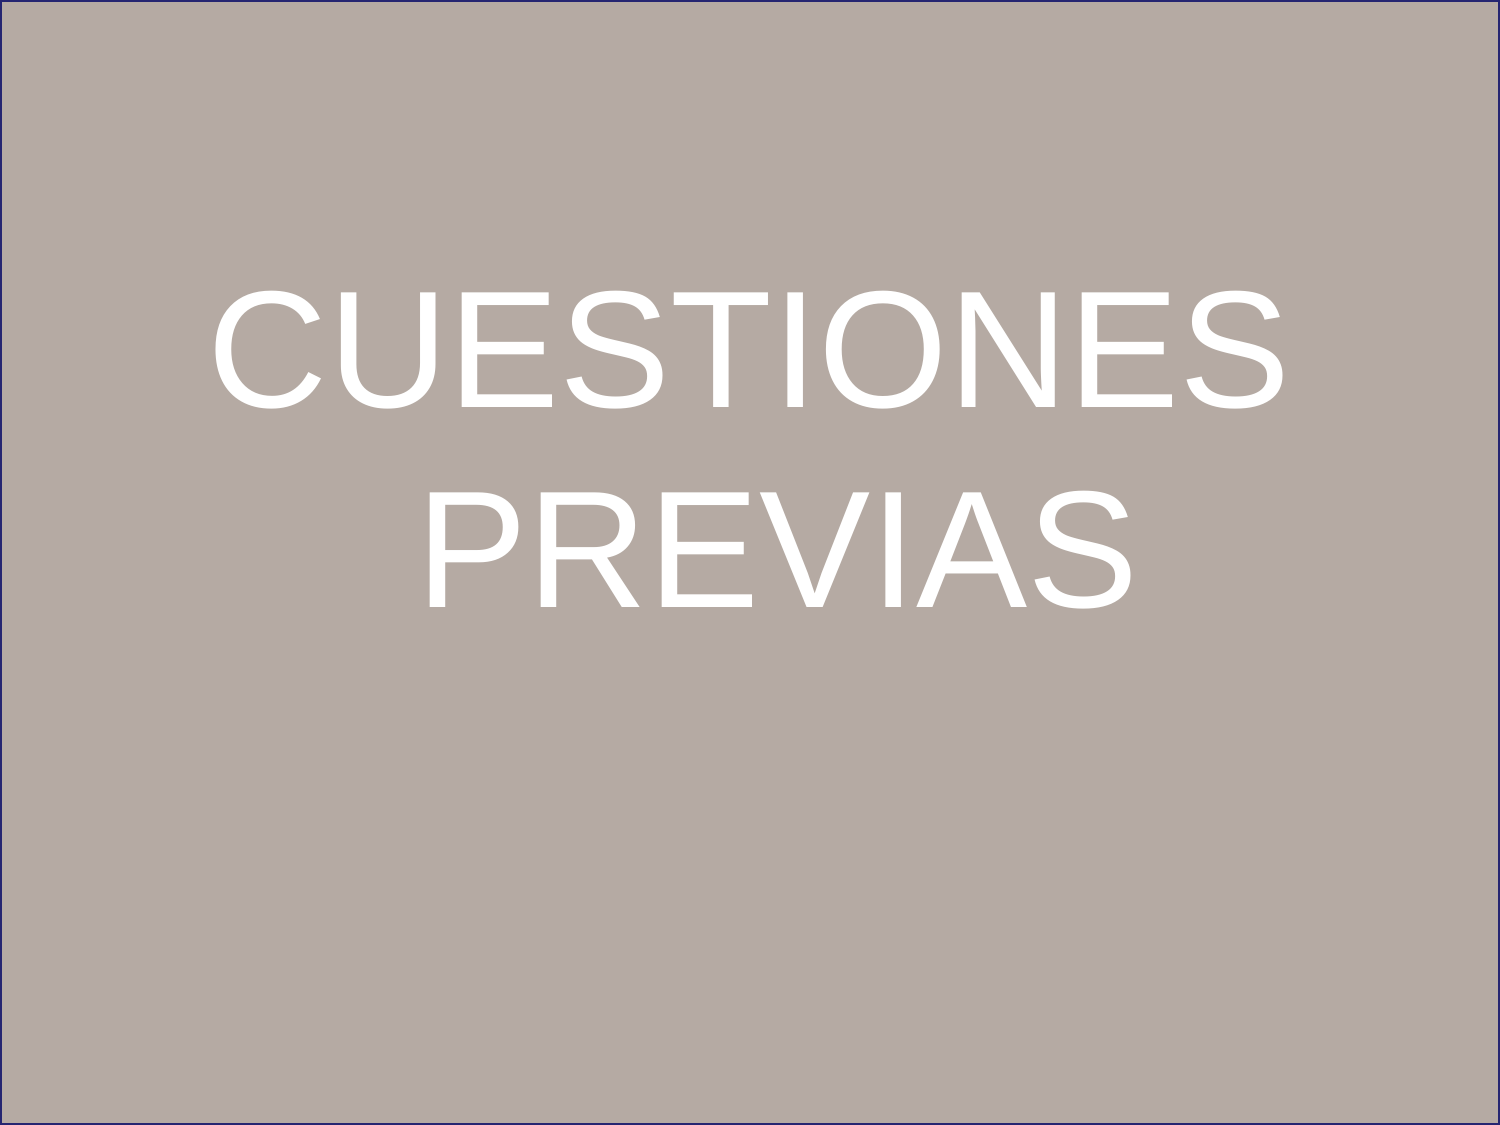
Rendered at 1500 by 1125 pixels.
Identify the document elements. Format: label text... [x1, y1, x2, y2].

list CUESTIONES PREVIAS [0, 0, 1500, 1125]
